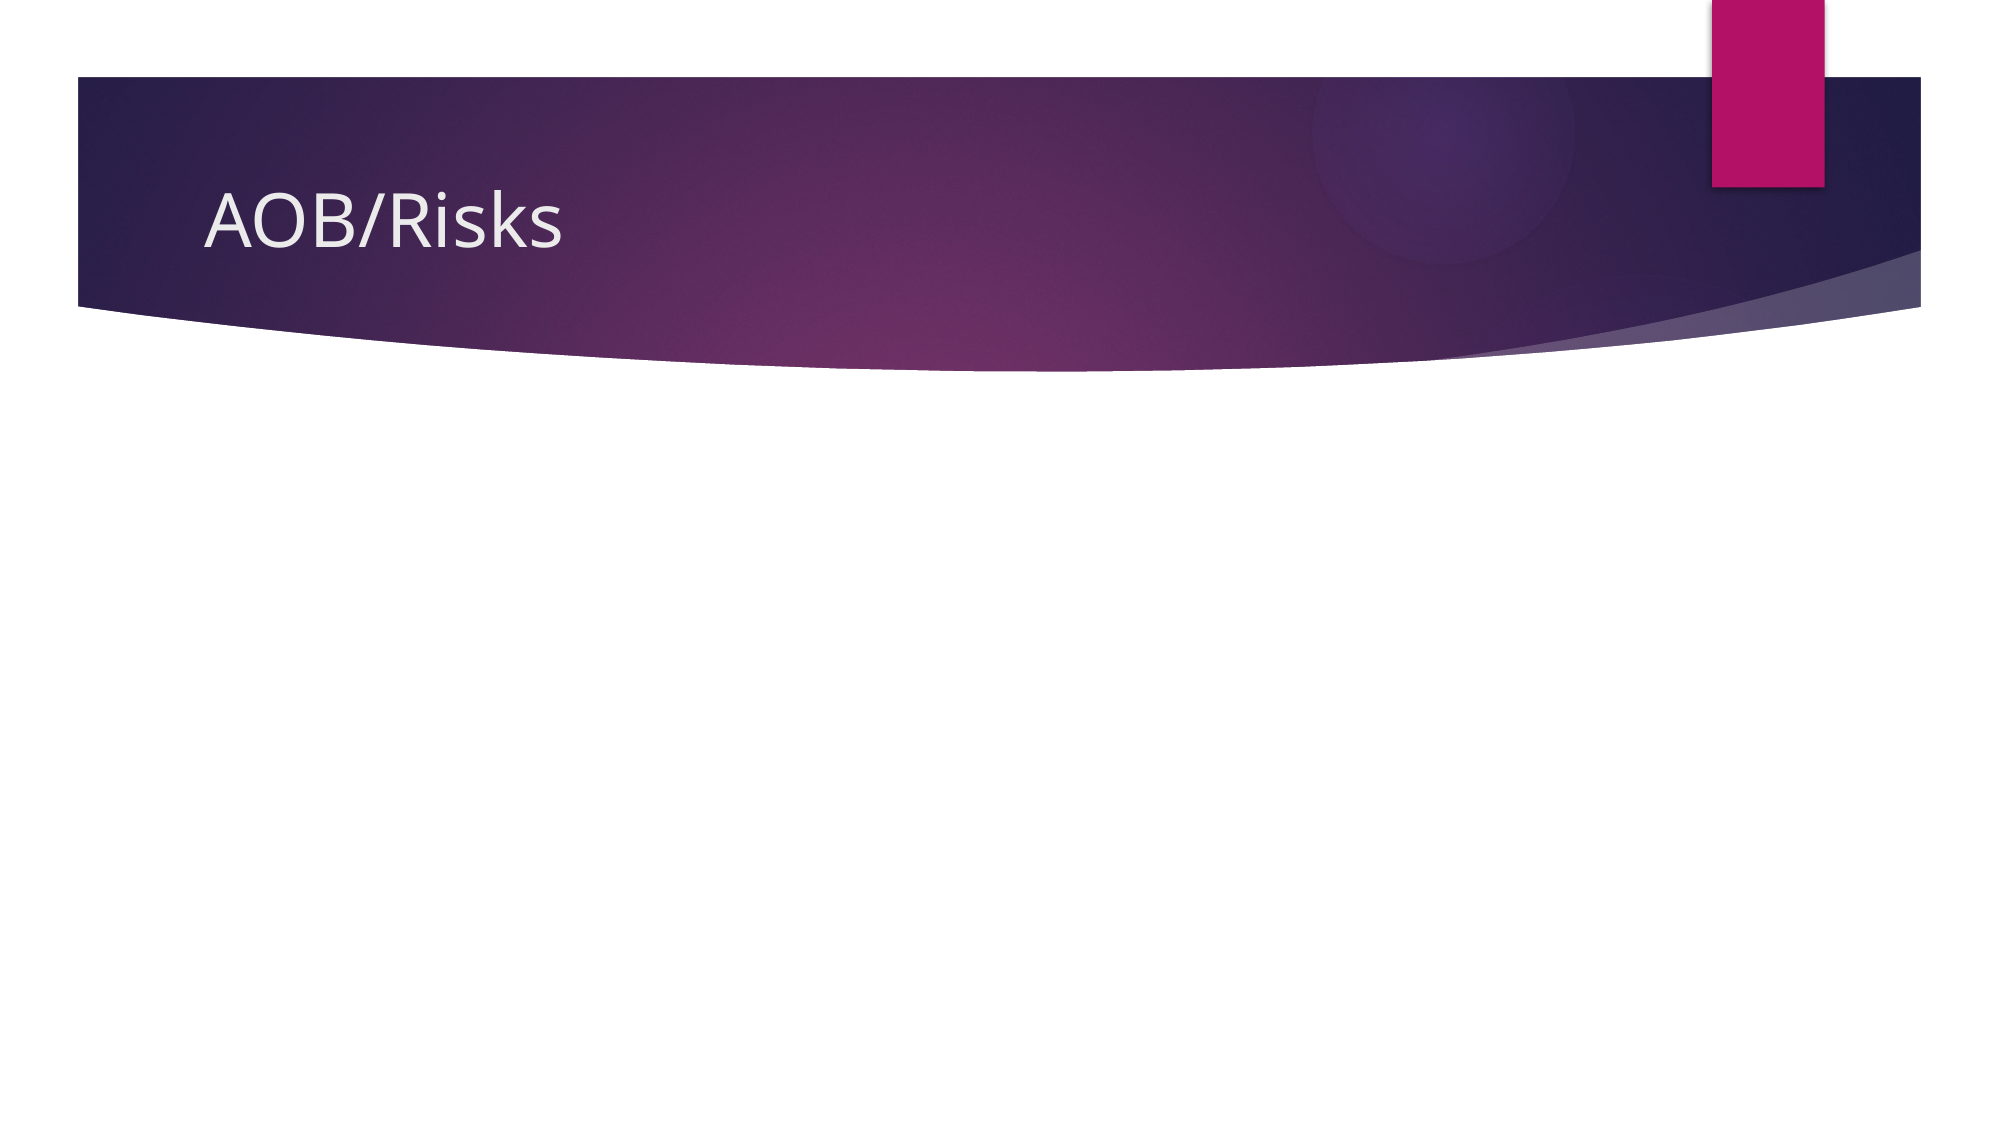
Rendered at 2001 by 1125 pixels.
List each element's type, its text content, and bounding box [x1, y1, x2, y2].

title AOB/Risks [189, 159, 1627, 276]
